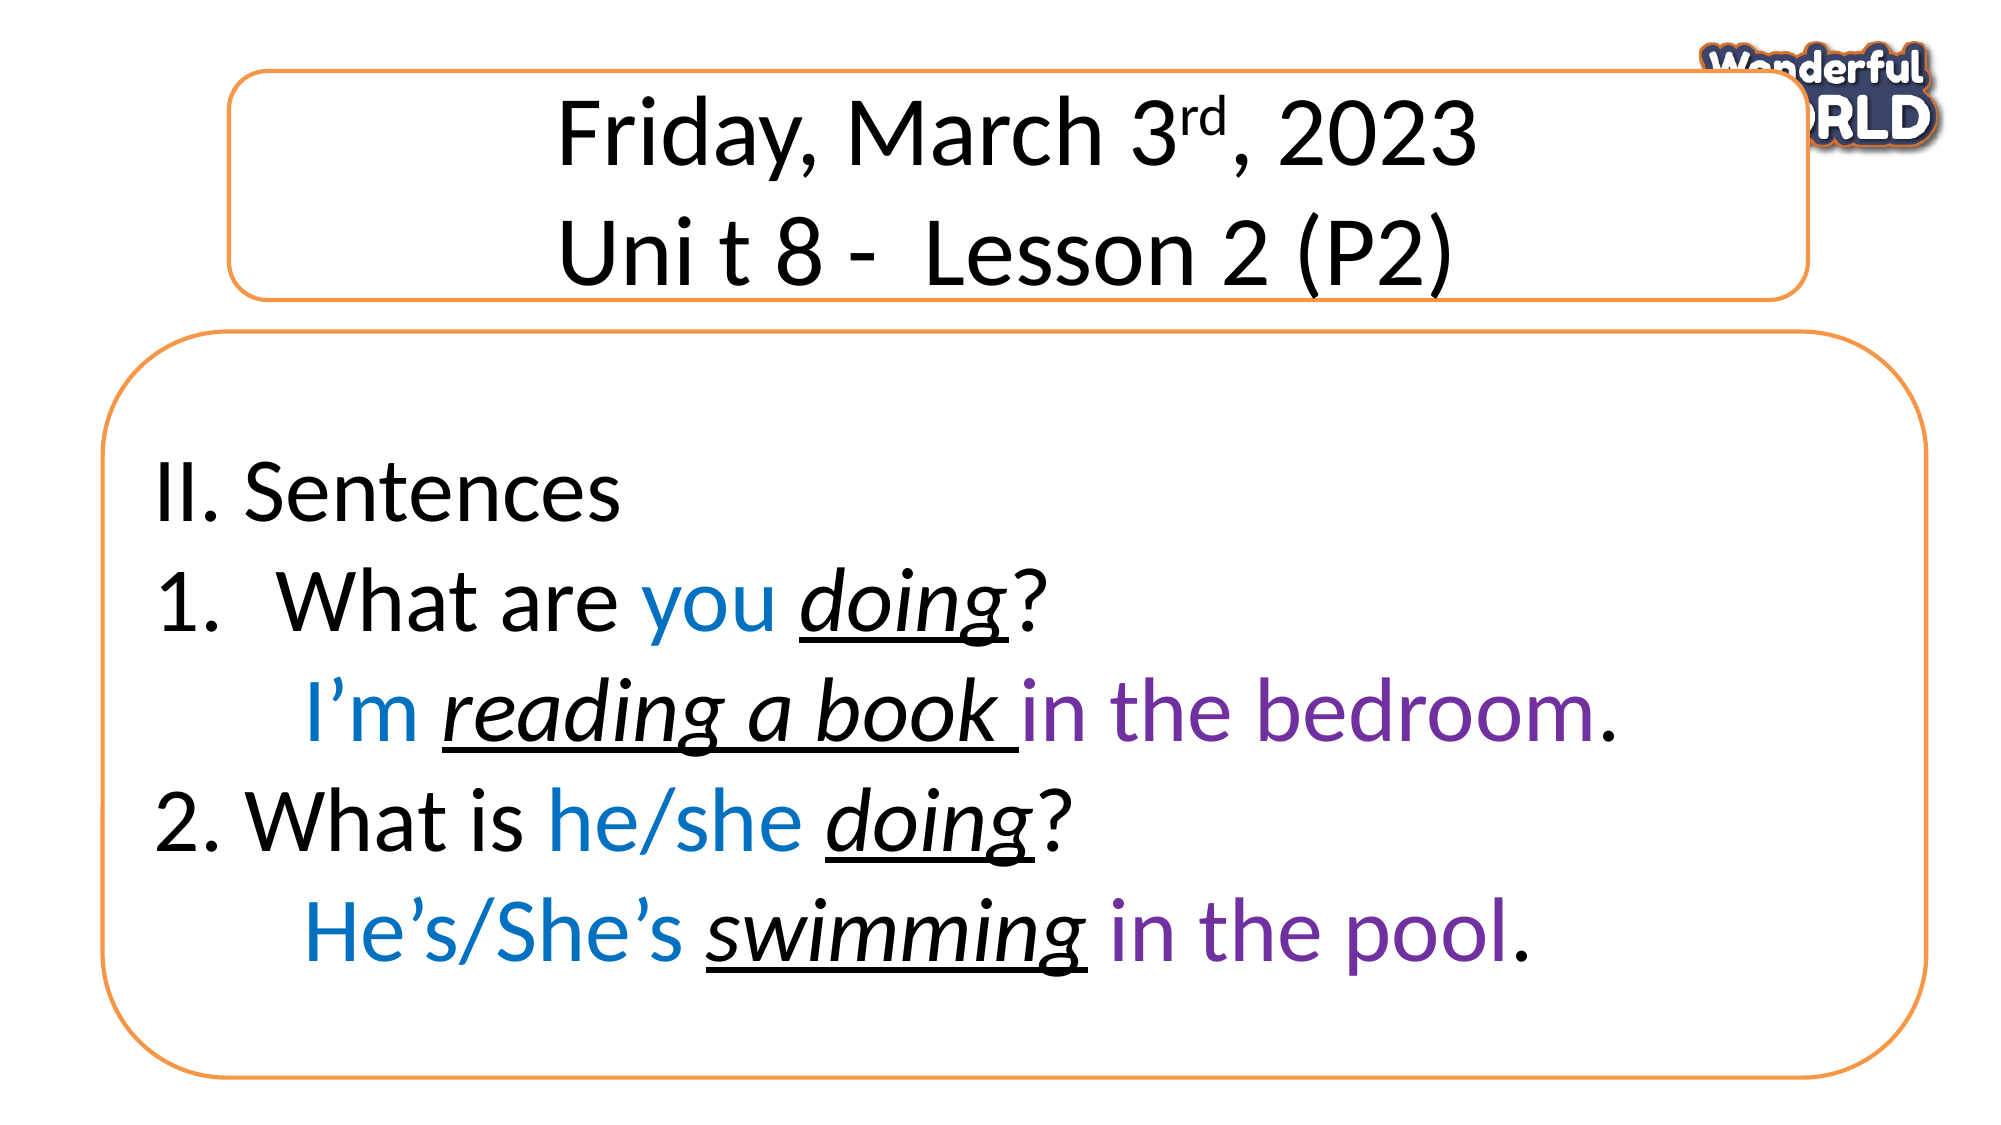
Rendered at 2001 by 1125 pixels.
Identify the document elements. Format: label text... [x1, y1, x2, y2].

text_box Friday, March 3rd, 2023 Uni t 8 - Lesson 2 (P2) [226, 68, 1811, 303]
picture [1693, 36, 1950, 160]
text_box II. Sentences What are you doing? I’m reading a book in the bedroom. 2. What is he/she doing? He’s/She’s swimming in the pool. [100, 329, 1929, 1080]
